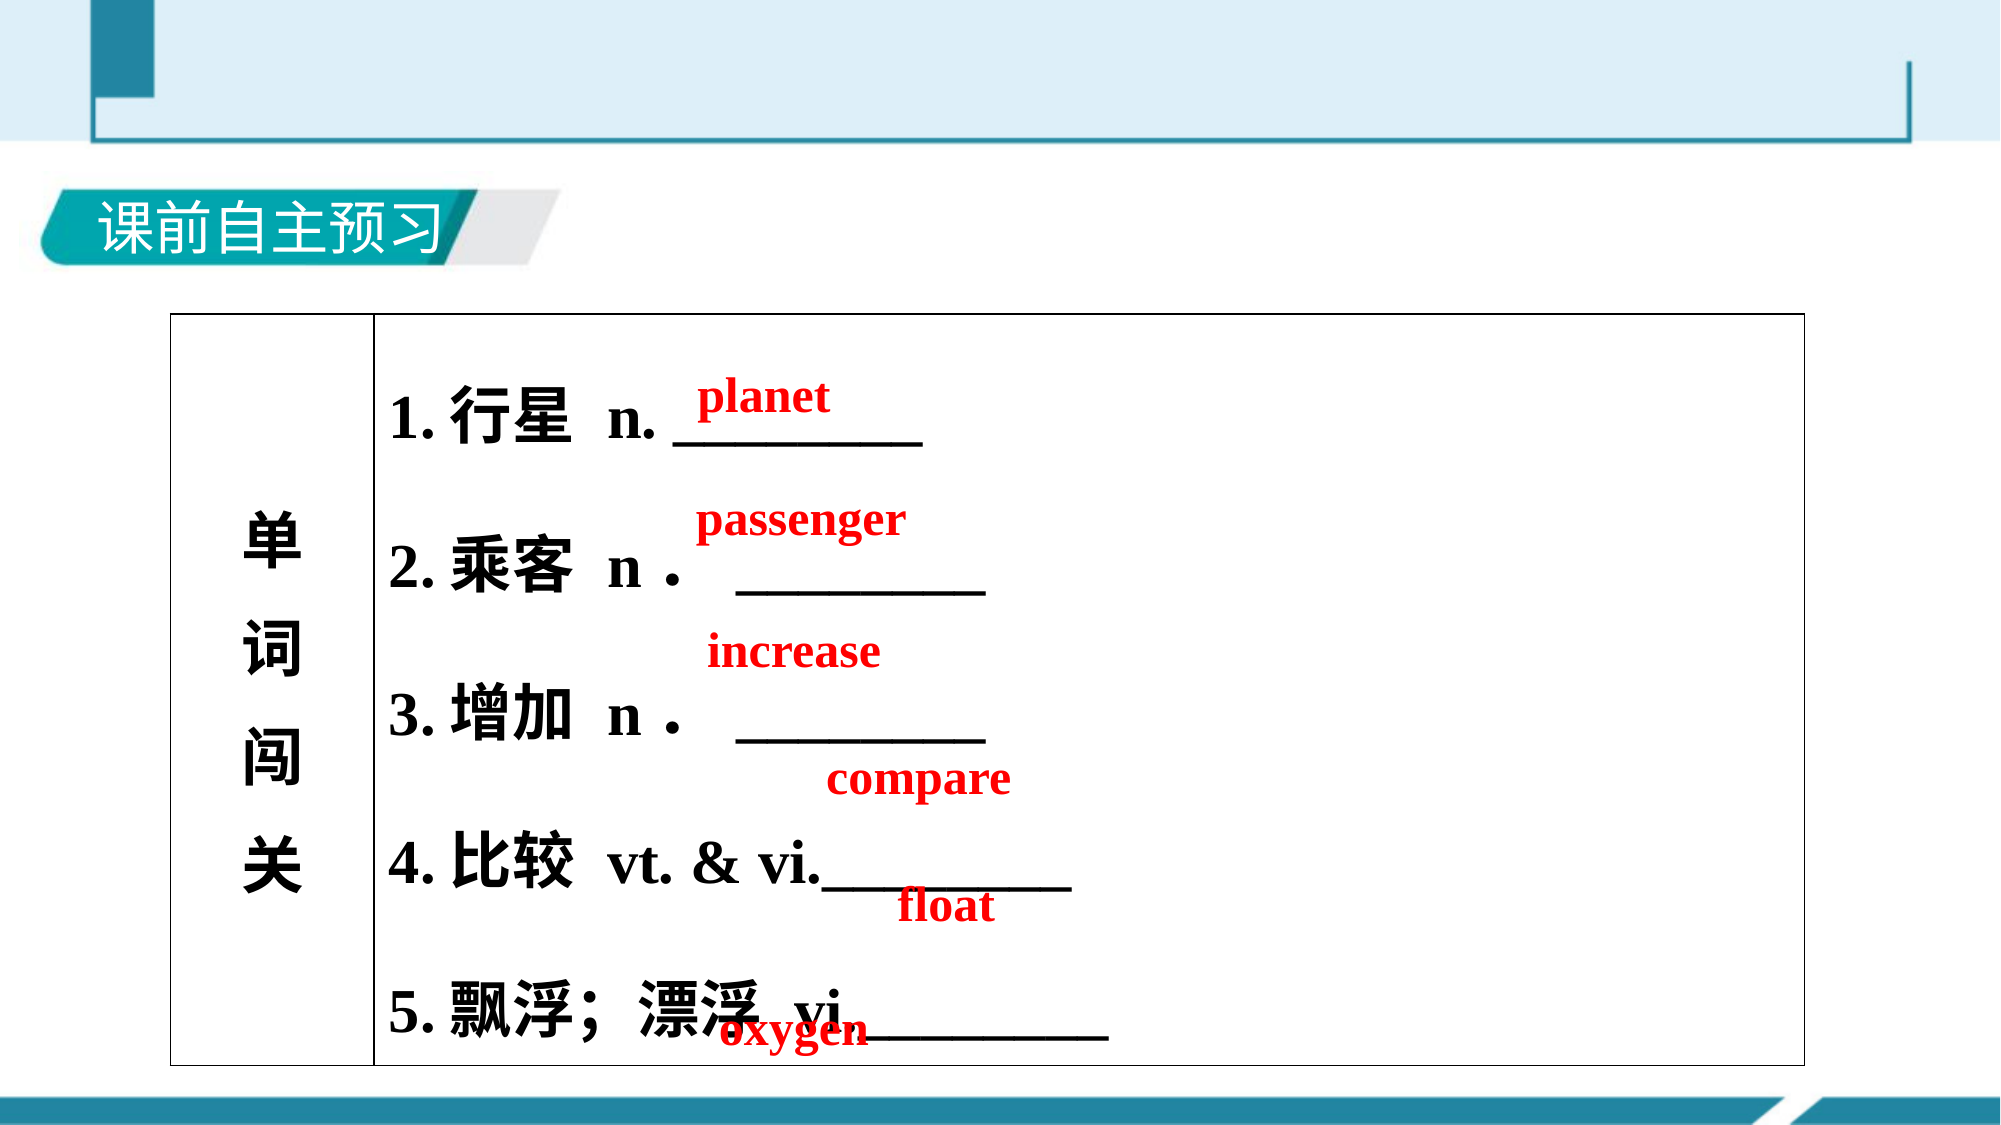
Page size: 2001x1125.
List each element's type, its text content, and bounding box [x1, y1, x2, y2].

text_box float [882, 863, 1011, 939]
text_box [19, 171, 612, 283]
table_header 1.行星 n. ________ 2.乘客 n．________ 3.增加 n．________ 4.比较 vt. & vi.________ 5.飘浮；漂浮 vi.________ 6.氧气 n．________ [375, 315, 1804, 1065]
table_header 单 词 闯 关 [171, 315, 373, 1065]
text_box passenger [681, 478, 923, 553]
text_box planet [682, 355, 846, 431]
picture [0, 0, 2001, 1125]
text_box oxygen [704, 988, 884, 1064]
text_box increase [692, 610, 897, 686]
text_box [654, 477, 915, 537]
text_box compare [811, 737, 1027, 812]
